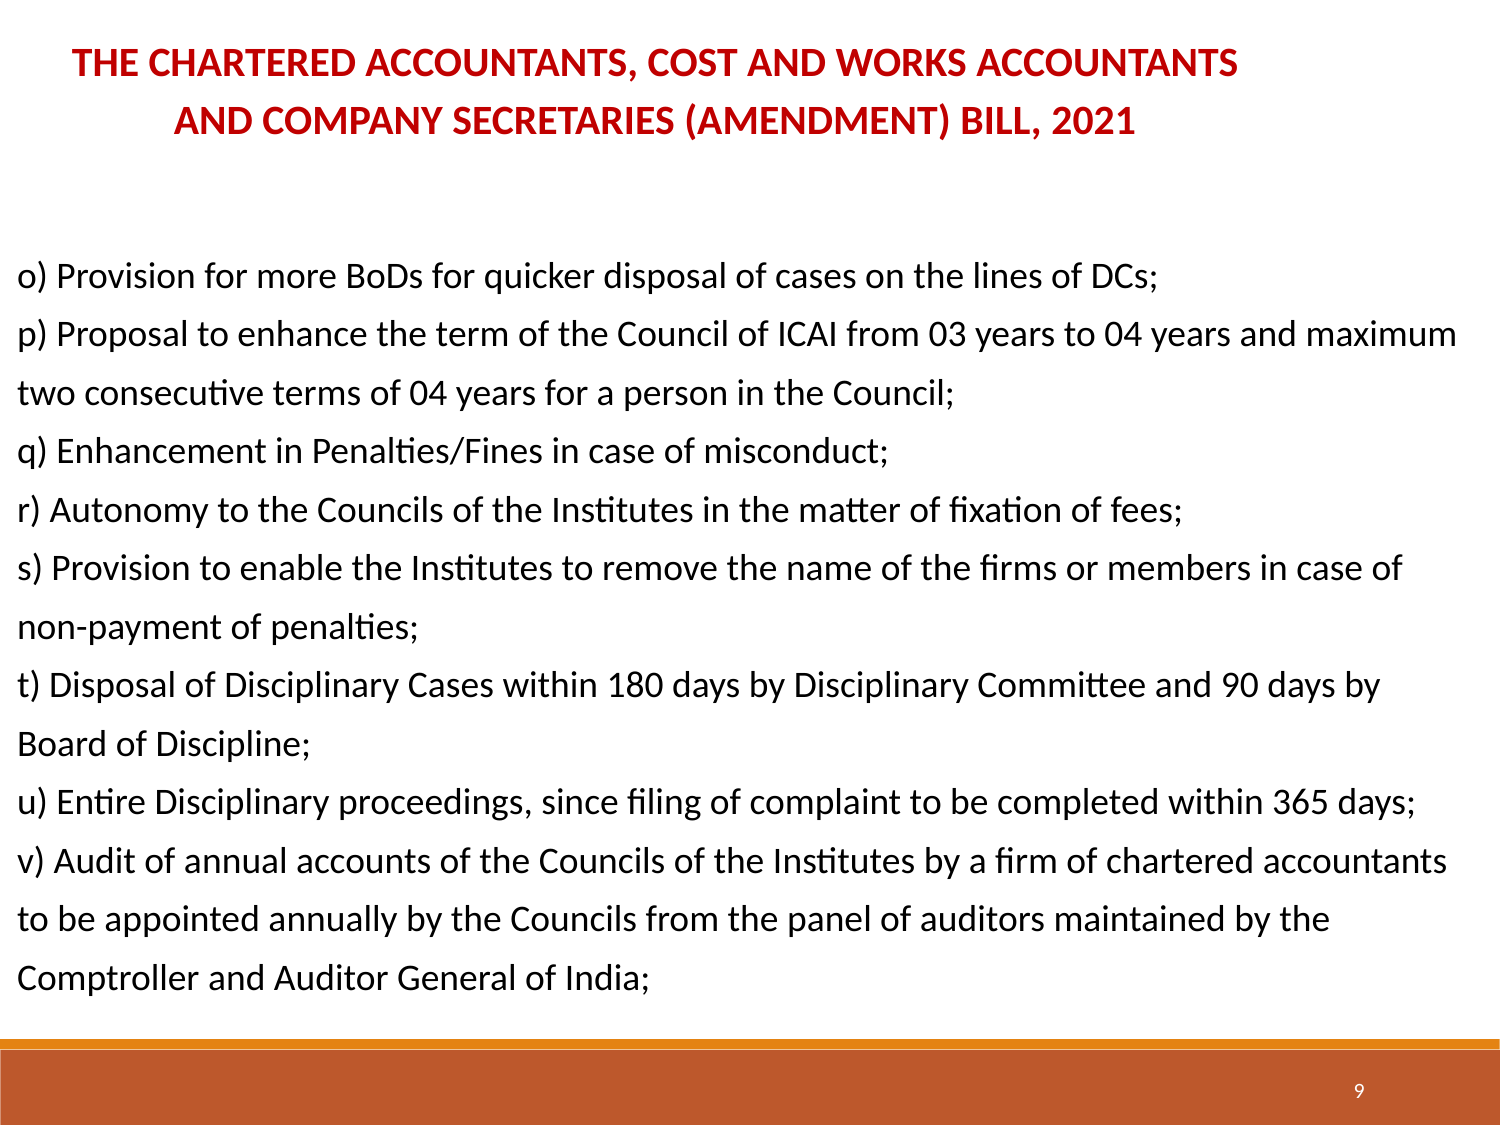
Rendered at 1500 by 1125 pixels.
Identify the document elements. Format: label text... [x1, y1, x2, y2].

text_box o) Provision for more BoDs for quicker disposal of cases on the lines of DCs; p) Proposal to enhance the term of the Council of ICAI from 03 years to 04 years and maximum two consecutive terms of 04 years for a person in the Council; q) Enhancement in Penalties/Fines in case of misconduct; r) Autonomy to the Councils of the Institutes in the matter of fixation of fees; s) Provision to enable the Institutes to remove the name of the firms or members in case of non-payment of penalties; t) Disposal of Disciplinary Cases within 180 days by Disciplinary Committee and 90 days by Board of Discipline; u) Entire Disciplinary proceedings, since filing of complaint to be completed within 365 days; v) Audit of annual accounts of the Councils of the Institutes by a firm of chartered accountants to be appointed annually by the Councils from the panel of auditors maintained by the Comptroller and Auditor General of India; [2, 230, 1475, 1005]
text_box THE CHARTERED ACCOUNTANTS, COST AND WORKS ACCOUNTANTS AND COMPANY SECRETARIES (AMENDMENT) BILL, 2021 [25, 0, 1431, 150]
slide_number 9 [1218, 1059, 1380, 1120]
